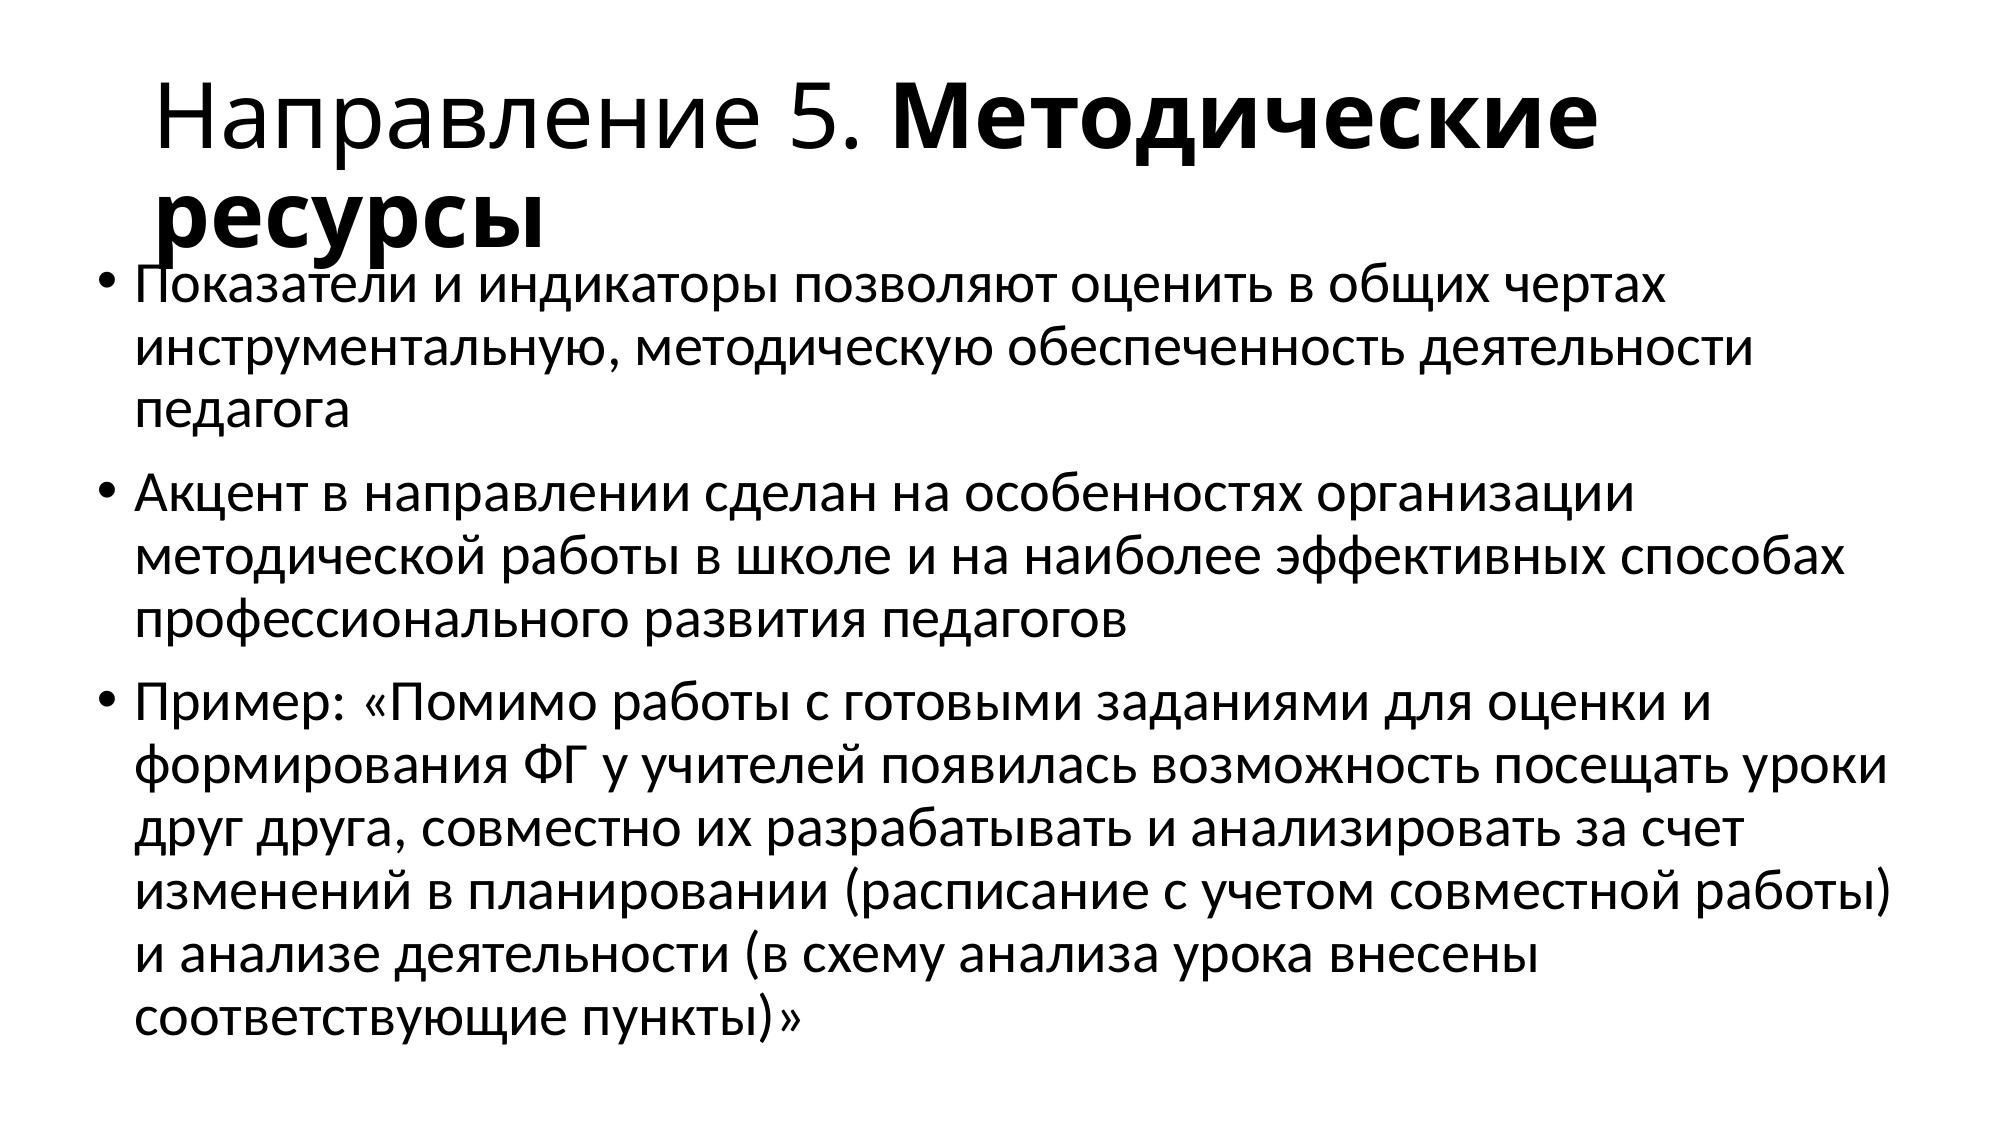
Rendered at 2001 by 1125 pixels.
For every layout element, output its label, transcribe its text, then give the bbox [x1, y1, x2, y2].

title Направление 5. Методические ресурсы [137, 59, 1863, 244]
list Показатели и индикаторы позволяют оценить в общих чертах инструментальную, методическую обеспеченность деятельности педагога Акцент в направлении сделан на особенностях организации методической работы в школе и на наиболее эффективных способах профессионального развития педагогов Пример: «Помимо работы с готовыми заданиями для оценки и формирования ФГ у учителей появилась возможность посещать уроки друг друга, совместно их разрабатывать и анализировать за счет изменений в планировании (расписание с учетом совместной работы) и анализе деятельности (в схему анализа урока внесены соответствующие пункты)» [81, 244, 1913, 1066]
